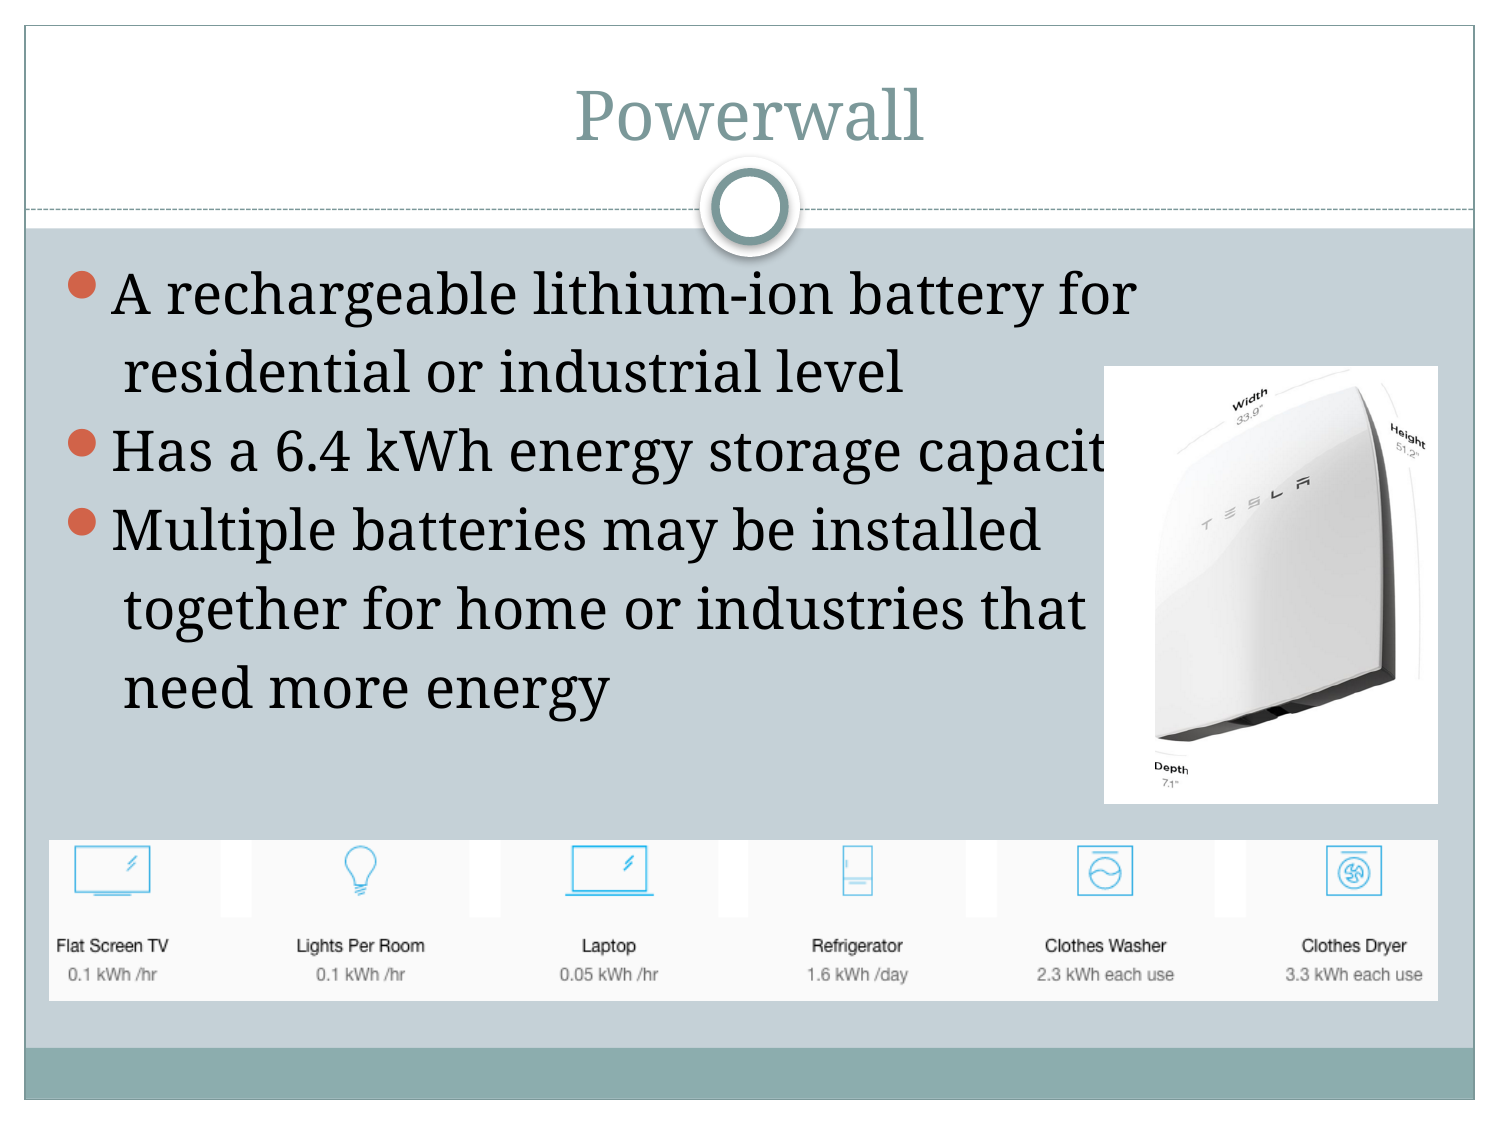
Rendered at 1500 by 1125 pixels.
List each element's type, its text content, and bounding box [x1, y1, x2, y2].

list A rechargeable lithium-ion battery for residential or industrial level Has a 6.4 kWh energy storage capacity Multiple batteries may be installed together for home or industries that need more energy [49, 250, 1445, 1001]
title Powerwall [49, 37, 1450, 162]
picture [49, 840, 1438, 1001]
picture [1104, 365, 1438, 804]
